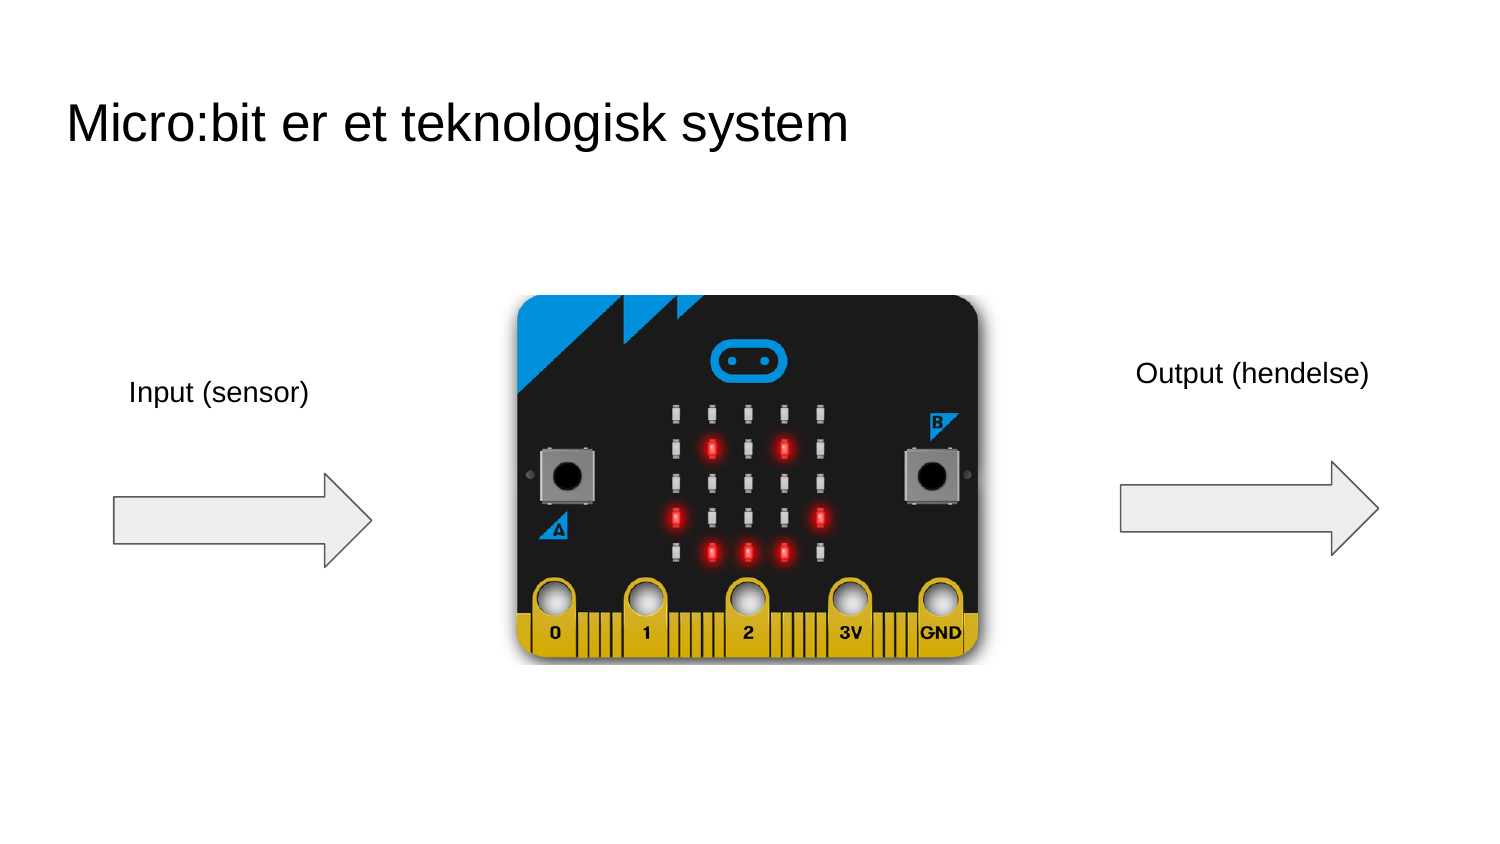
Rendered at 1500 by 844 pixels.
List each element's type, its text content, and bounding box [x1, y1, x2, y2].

picture [498, 295, 1002, 665]
text_box [113, 473, 372, 568]
text_box Output (hendelse) [1120, 339, 1423, 404]
text_box [1120, 461, 1379, 556]
title Micro:bit er et teknologisk system [51, 72, 1449, 167]
text_box Input (sensor) [113, 358, 416, 424]
